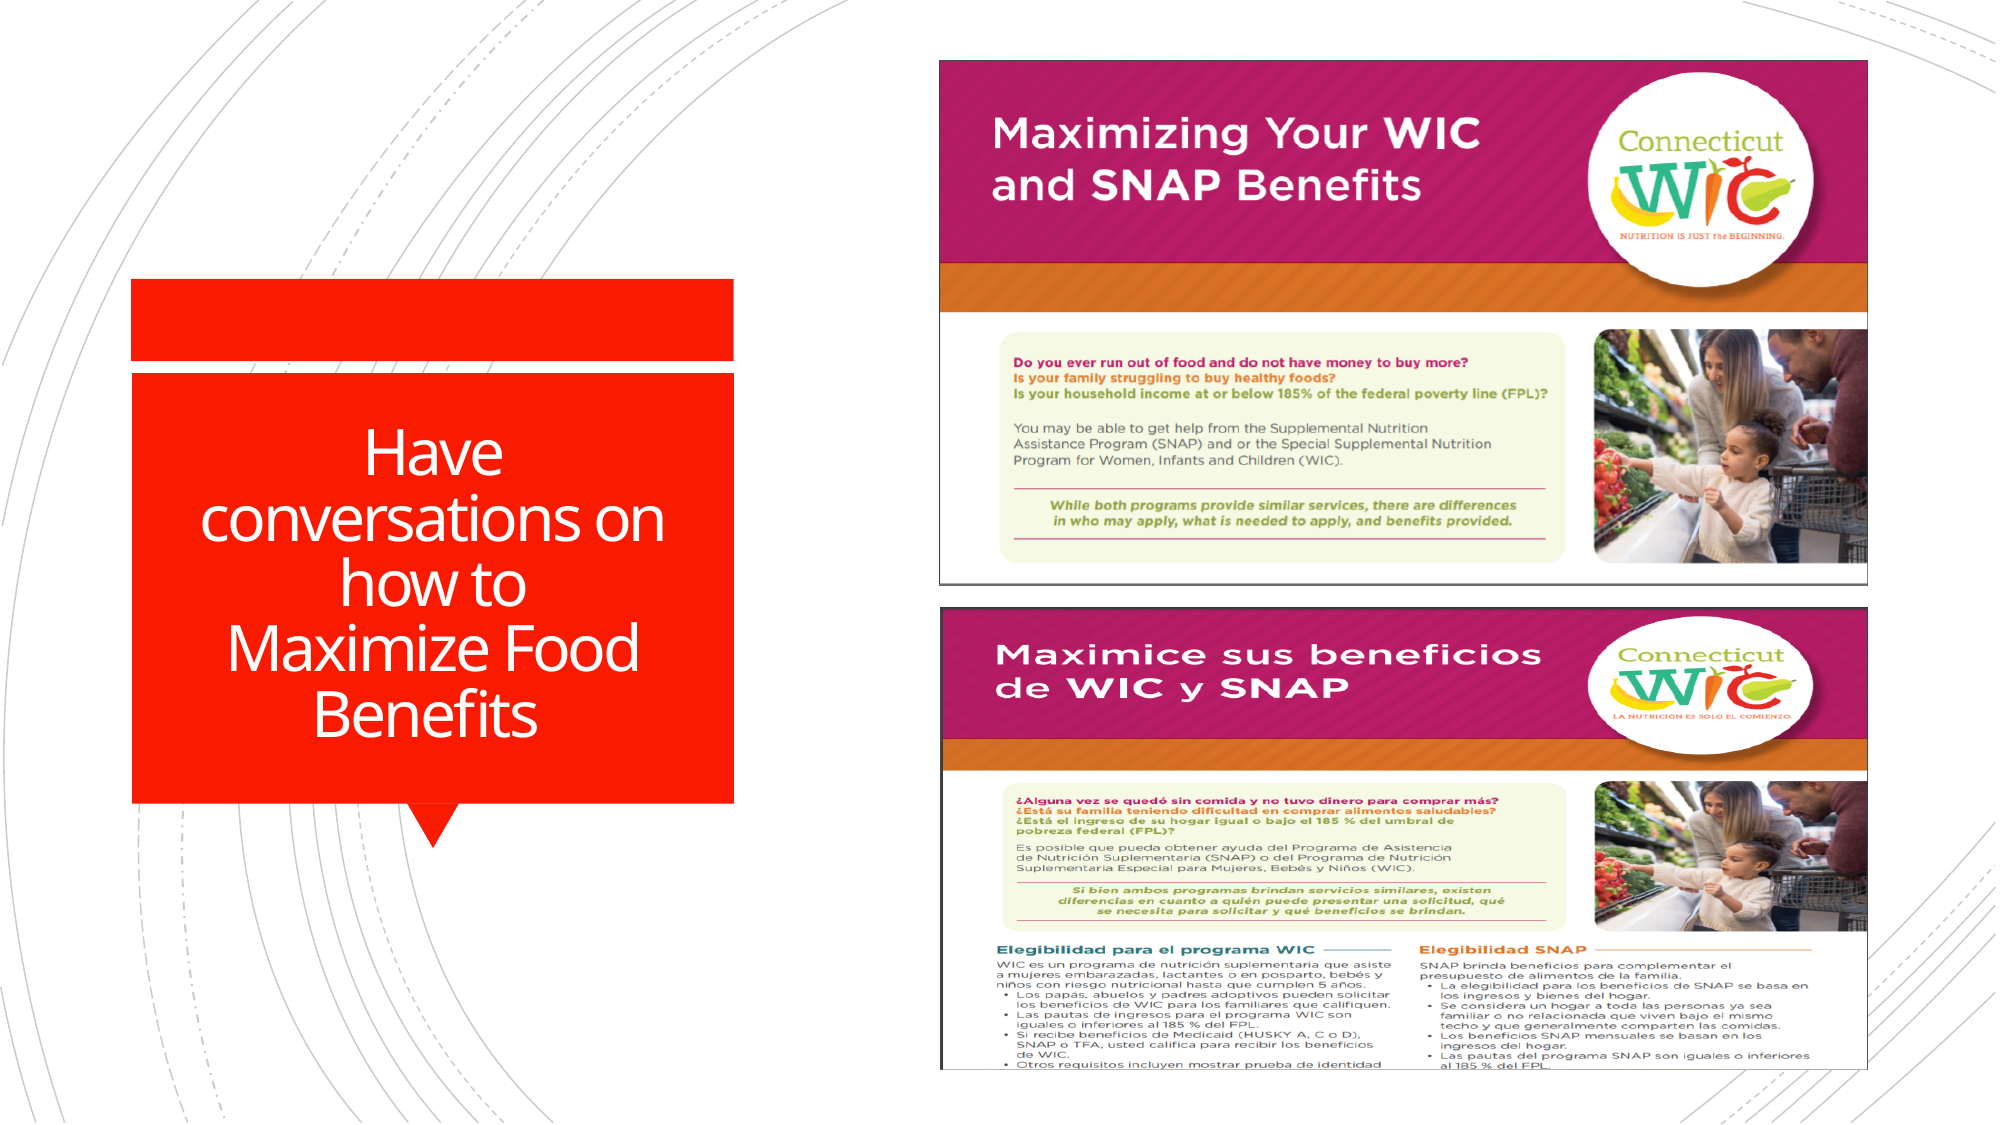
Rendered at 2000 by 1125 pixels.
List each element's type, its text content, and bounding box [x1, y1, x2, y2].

picture [939, 60, 1868, 586]
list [939, 606, 1868, 1070]
title Have conversations on how to Maximize Food Benefits [145, 385, 720, 789]
